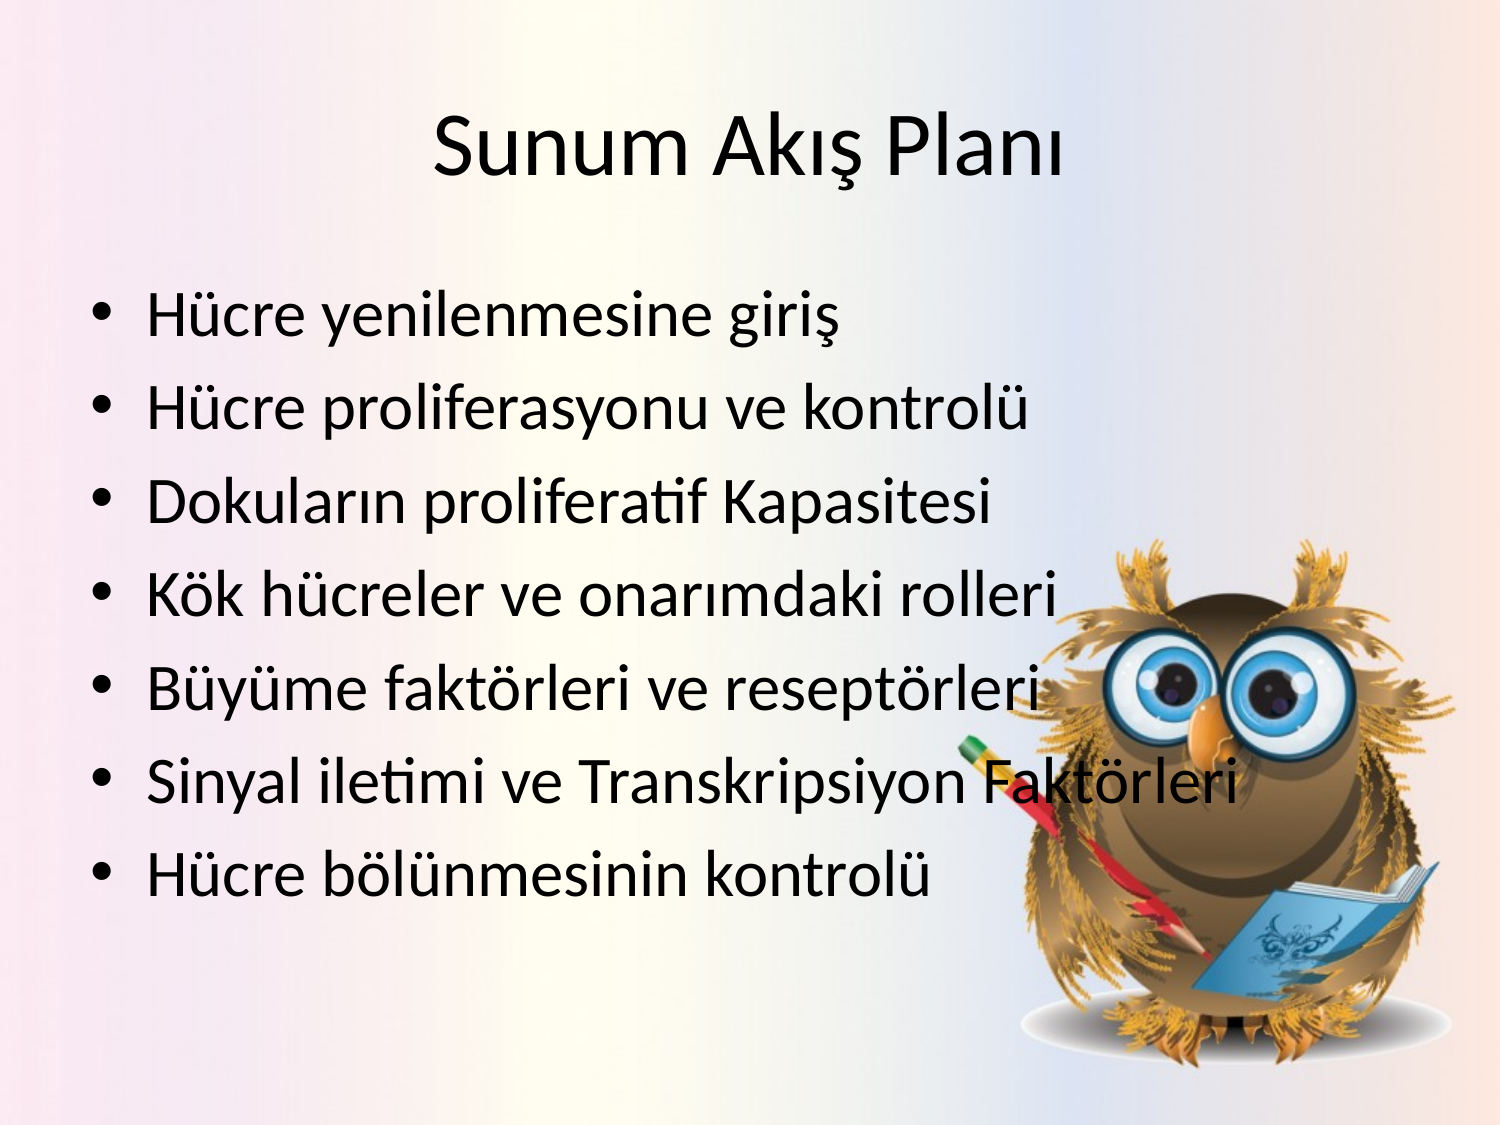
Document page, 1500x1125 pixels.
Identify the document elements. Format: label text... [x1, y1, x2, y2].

list Hücre yenilenmesine giriş Hücre proliferasyonu ve kontrolü Dokuların proliferatif Kapasitesi Kök hücreler ve onarımdaki rolleri Büyüme faktörleri ve reseptörleri Sinyal iletimi ve Transkripsiyon Faktörleri Hücre bölünmesinin kontrolü [74, 262, 1426, 1006]
title Sunum Akış Planı [74, 44, 1426, 233]
picture [0, 0, 1500, 1125]
